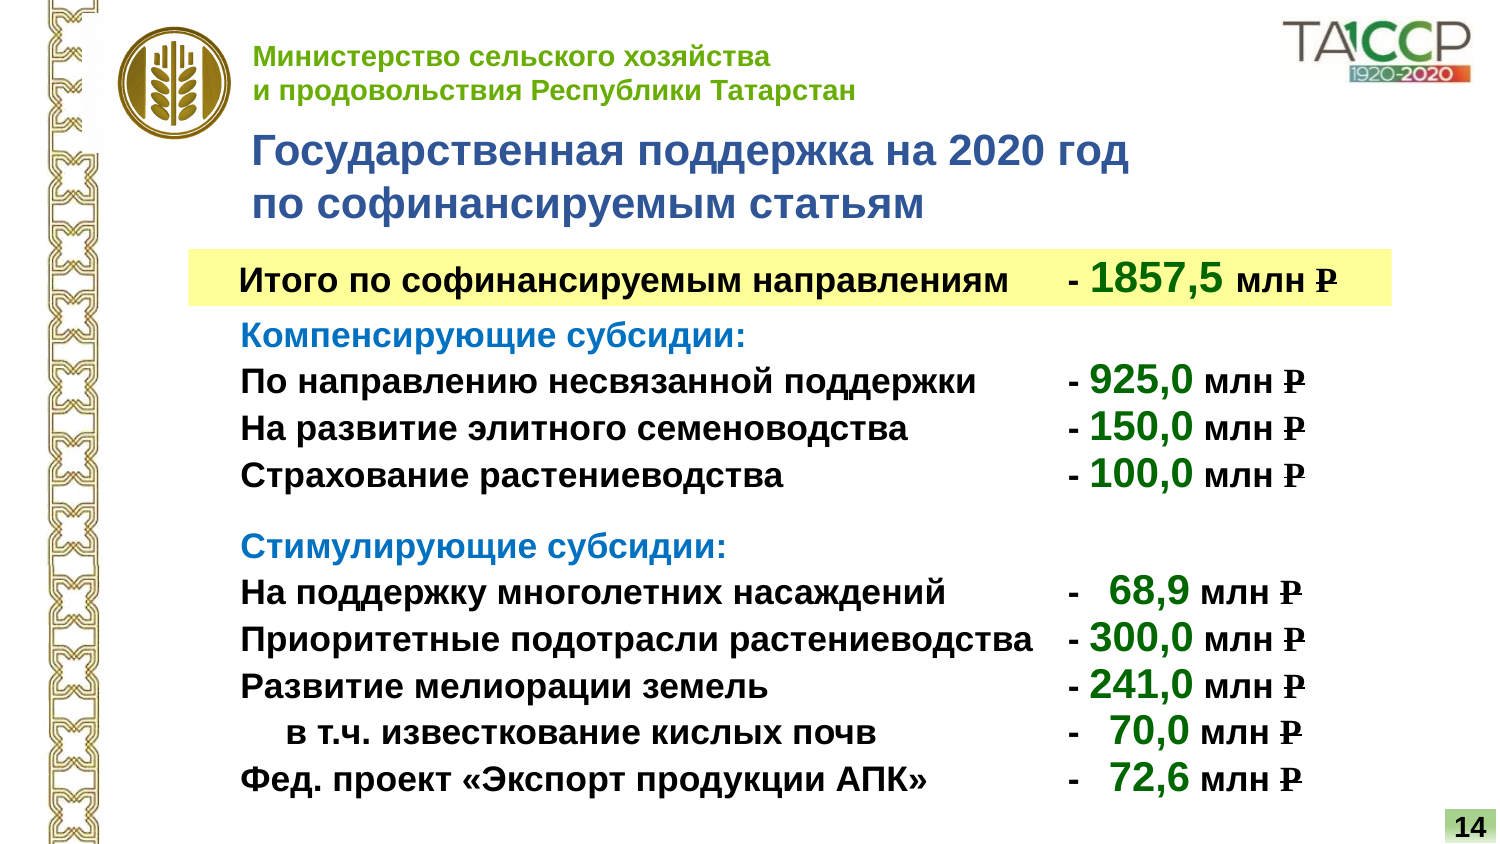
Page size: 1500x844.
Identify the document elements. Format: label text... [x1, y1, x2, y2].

text_box Государственная поддержка на 2020 год по софинансируемым статьям [239, 121, 1429, 228]
picture [43, 0, 269, 844]
picture [1281, 16, 1474, 84]
text_box Компенсирующие субсидии: По направлению несвязанной поддержки - 925,0 млн Р На развитие элитного семеноводства - 150,0 млн Р Страхование растениеводства - 100,0 млн Р Стимулирующие субсидии: На поддержку многолетних насаждений - 68,9 млн Р Приоритетные подотрасли растениеводства - 300,0 млн Р Развитие мелиорации земель - 241,0 млн Р в т.ч. известкование кислых почв - 70,0 млн Р Фед. проект «Экспорт продукции АПК» - 72,6 млн Р [229, 306, 1374, 806]
text_box Итого по софинансируемым направлениям - 1857,5 млн Р [188, 248, 1392, 306]
text_box 14 [1444, 809, 1496, 843]
